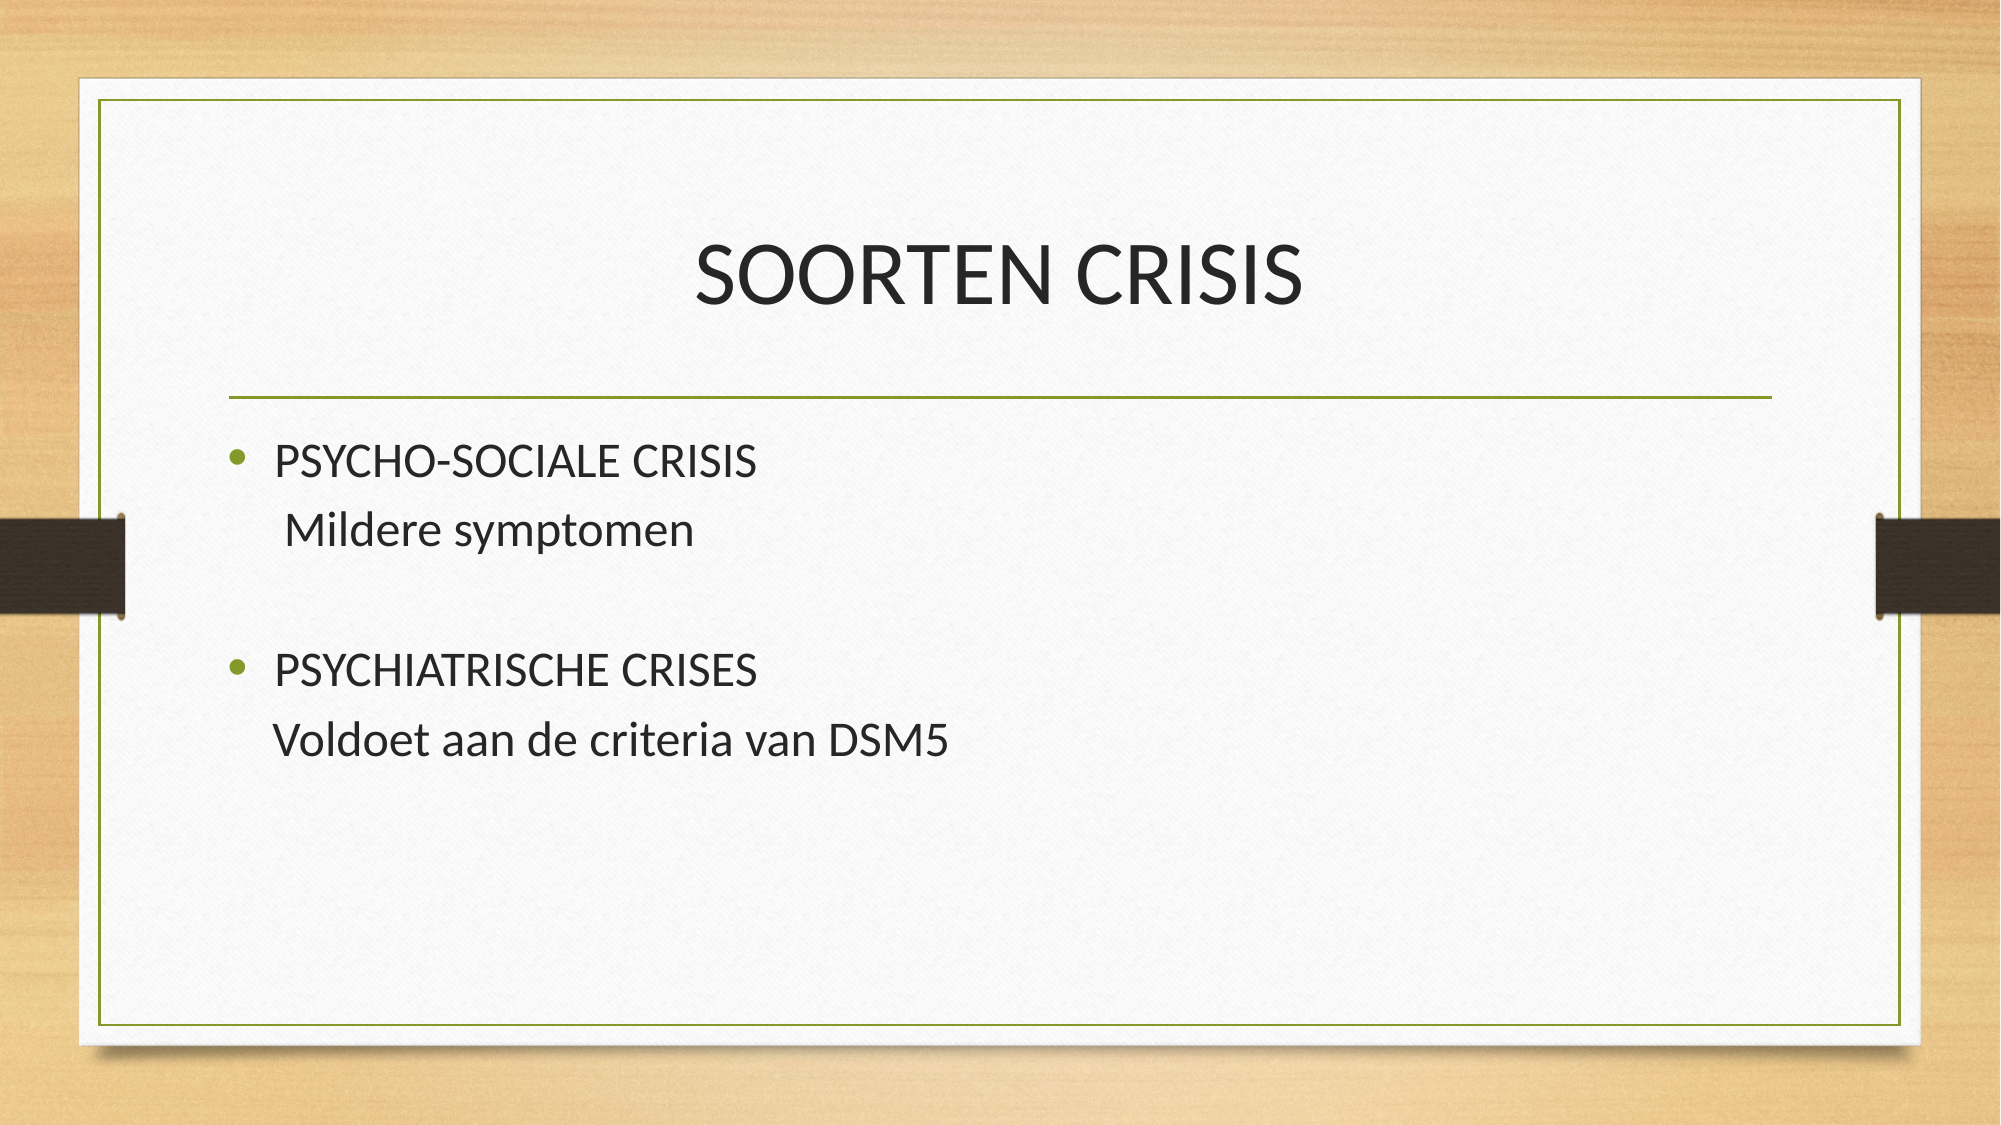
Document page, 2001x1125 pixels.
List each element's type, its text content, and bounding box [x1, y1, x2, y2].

picture [0, 0, 2001, 1125]
list PSYCHO-SOCIALE CRISIS Mildere symptomen PSYCHIATRISCHE CRISES Voldoet aan de criteria van DSM5 [212, 419, 1788, 964]
title SOORTEN CRISIS [212, 161, 1788, 375]
